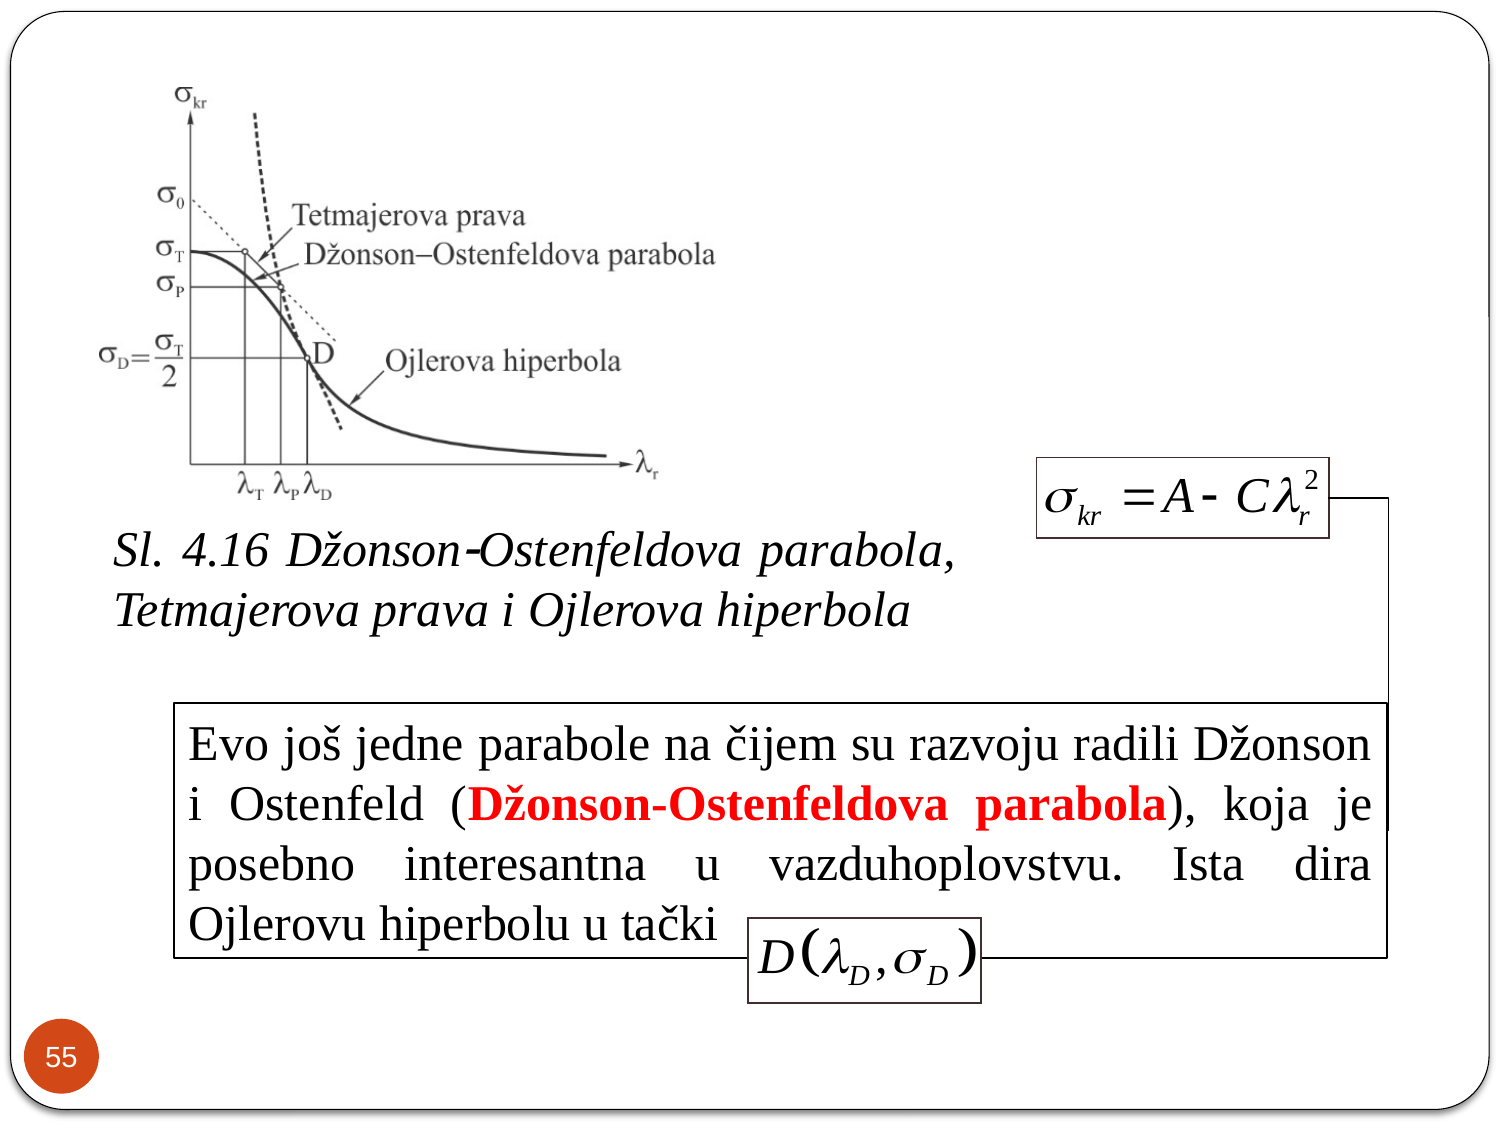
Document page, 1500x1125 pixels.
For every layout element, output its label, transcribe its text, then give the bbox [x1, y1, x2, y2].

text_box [748, 918, 981, 1003]
text_box Sl. 4.16 DžonsonOstenfeldova parabola, Tetmajerova prava i Ojlerova hiperbola [98, 509, 1000, 645]
picture [99, 87, 716, 500]
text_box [1037, 458, 1329, 538]
text_box Evo još jedne parabole na čijem su razvoju radili Džonson i Ostenfeld (Džonson-Ostenfeldova parabola), koja je posebno interesantna u vazduhoplovstvu. Ista dira Ojlerovu hiperbolu u tački [173, 702, 1388, 959]
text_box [1327, 497, 1388, 832]
slide_number 55 [23, 1018, 99, 1094]
